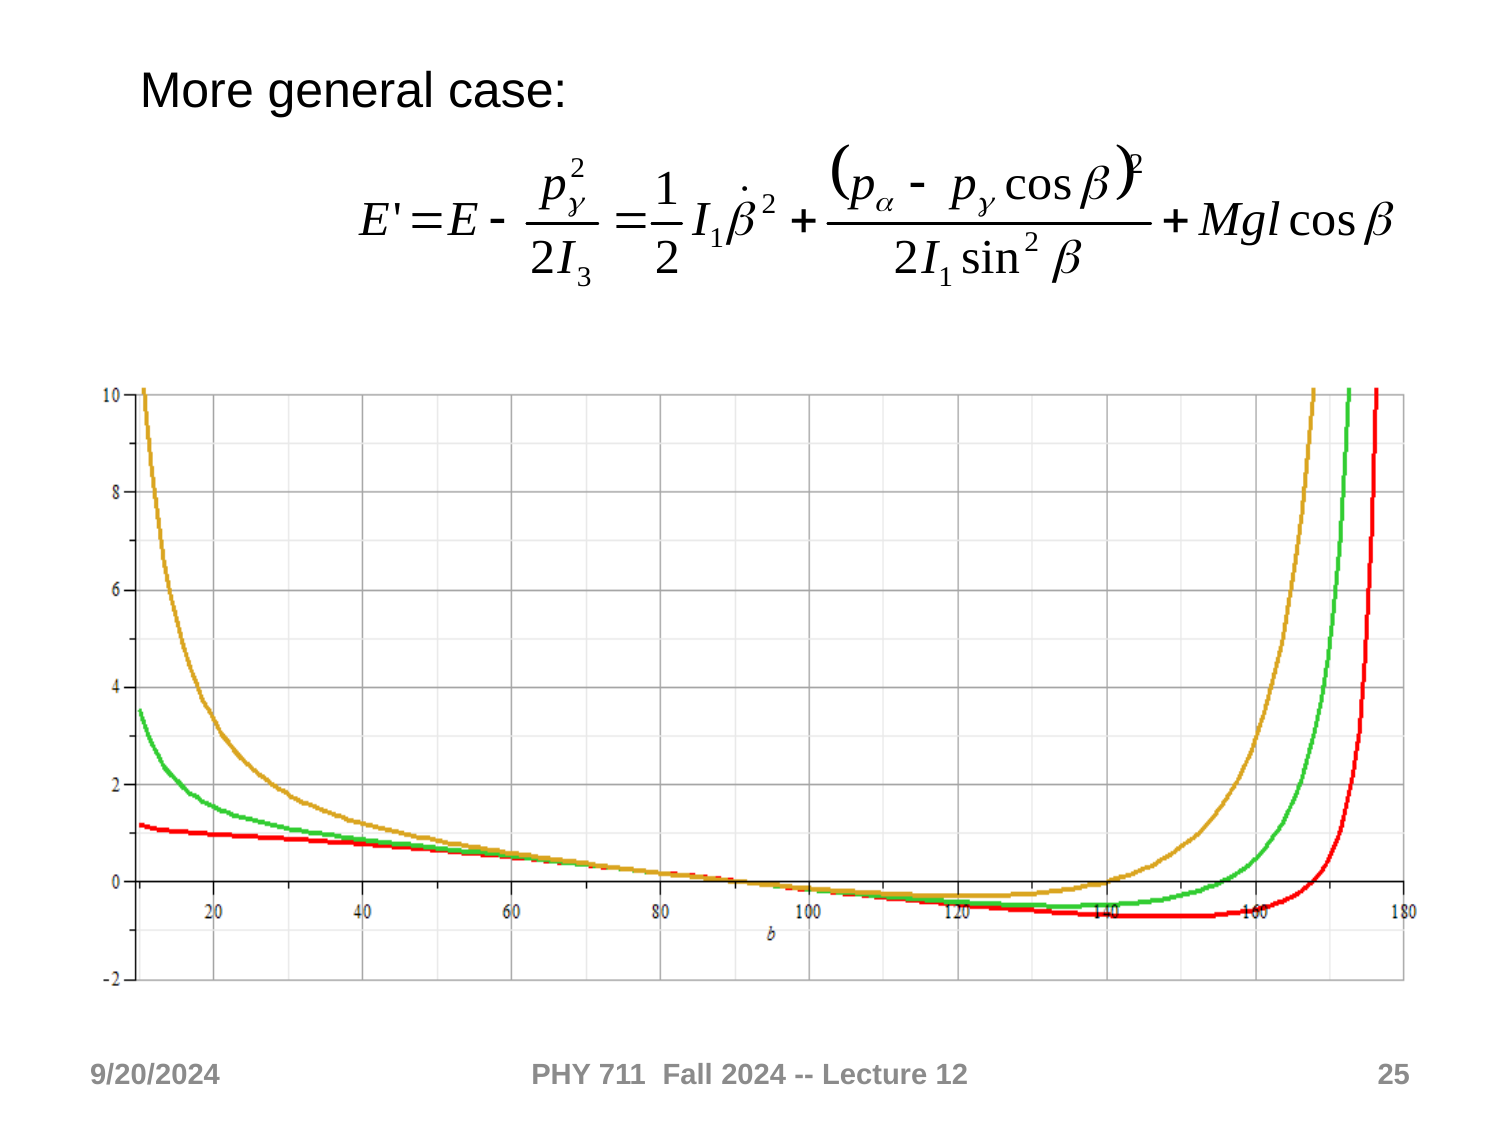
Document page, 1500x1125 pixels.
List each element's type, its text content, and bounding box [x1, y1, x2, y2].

slide_number 25 [1074, 1042, 1425, 1103]
text_box More general case: [125, 49, 1288, 125]
picture [74, 374, 1426, 1001]
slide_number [75, 1042, 425, 1103]
footer PHY 711 Fall 2024 -- Lecture 12 [512, 1042, 988, 1103]
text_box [349, 141, 1407, 297]
